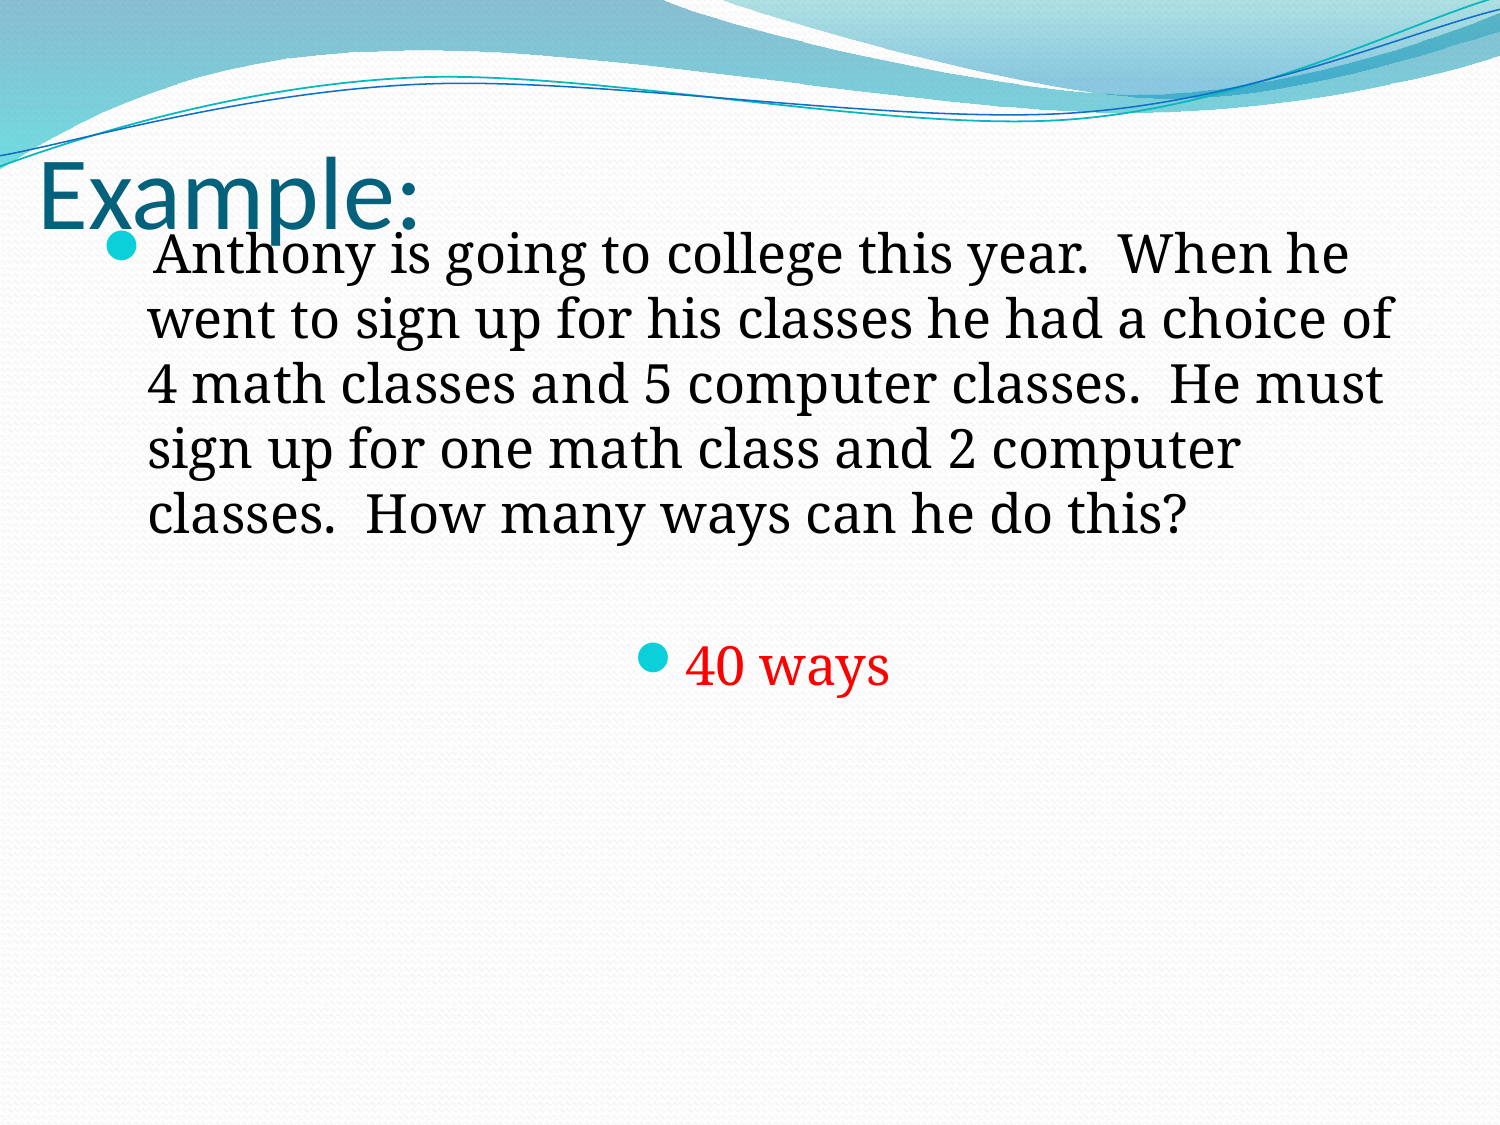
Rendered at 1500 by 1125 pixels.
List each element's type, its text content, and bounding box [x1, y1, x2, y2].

list Anthony is going to college this year. When he went to sign up for his classes he had a choice of 4 math classes and 5 computer classes. He must sign up for one math class and 2 computer classes. How many ways can he do this? 40 ways [87, 212, 1438, 922]
title Example: [37, 75, 1388, 250]
